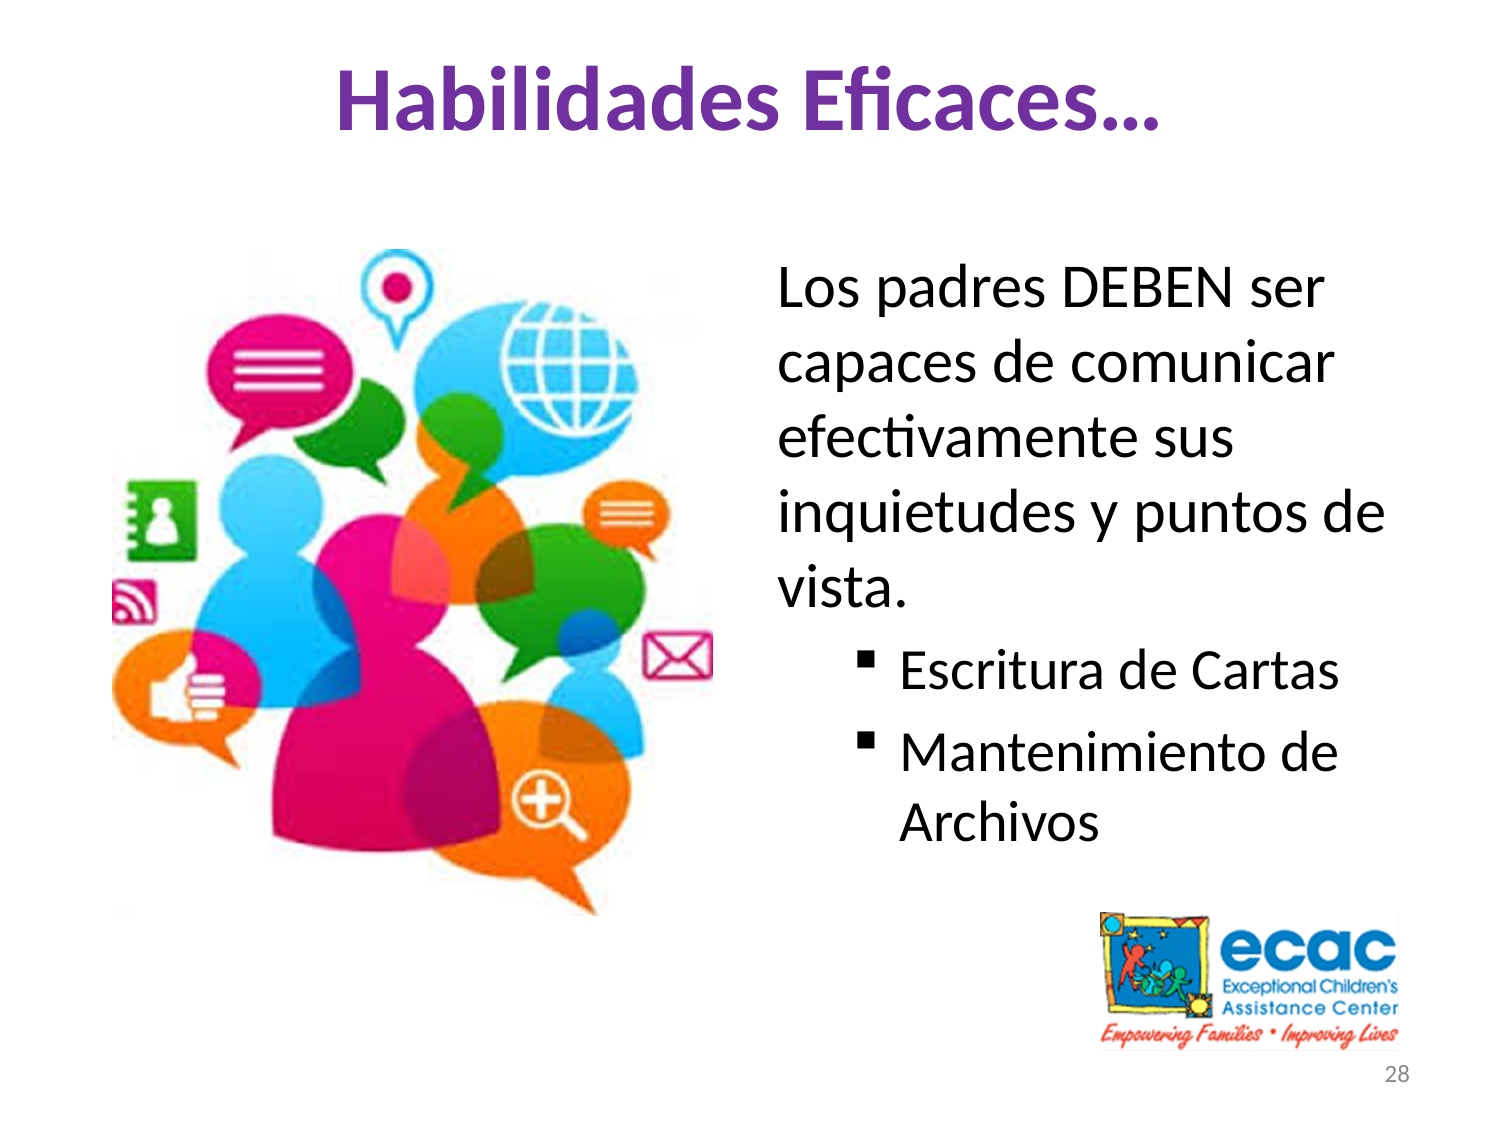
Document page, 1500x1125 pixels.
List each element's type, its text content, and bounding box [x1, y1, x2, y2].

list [112, 249, 713, 916]
list Los padres DEBEN ser capaces de comunicar efectivamente sus inquietudes y puntos de vista. Escritura de Cartas Mantenimiento de Archivos [762, 237, 1425, 980]
slide_number 28 [1074, 1042, 1425, 1103]
picture [1099, 912, 1401, 1053]
title Habilidades Eficaces… [75, 0, 1425, 188]
